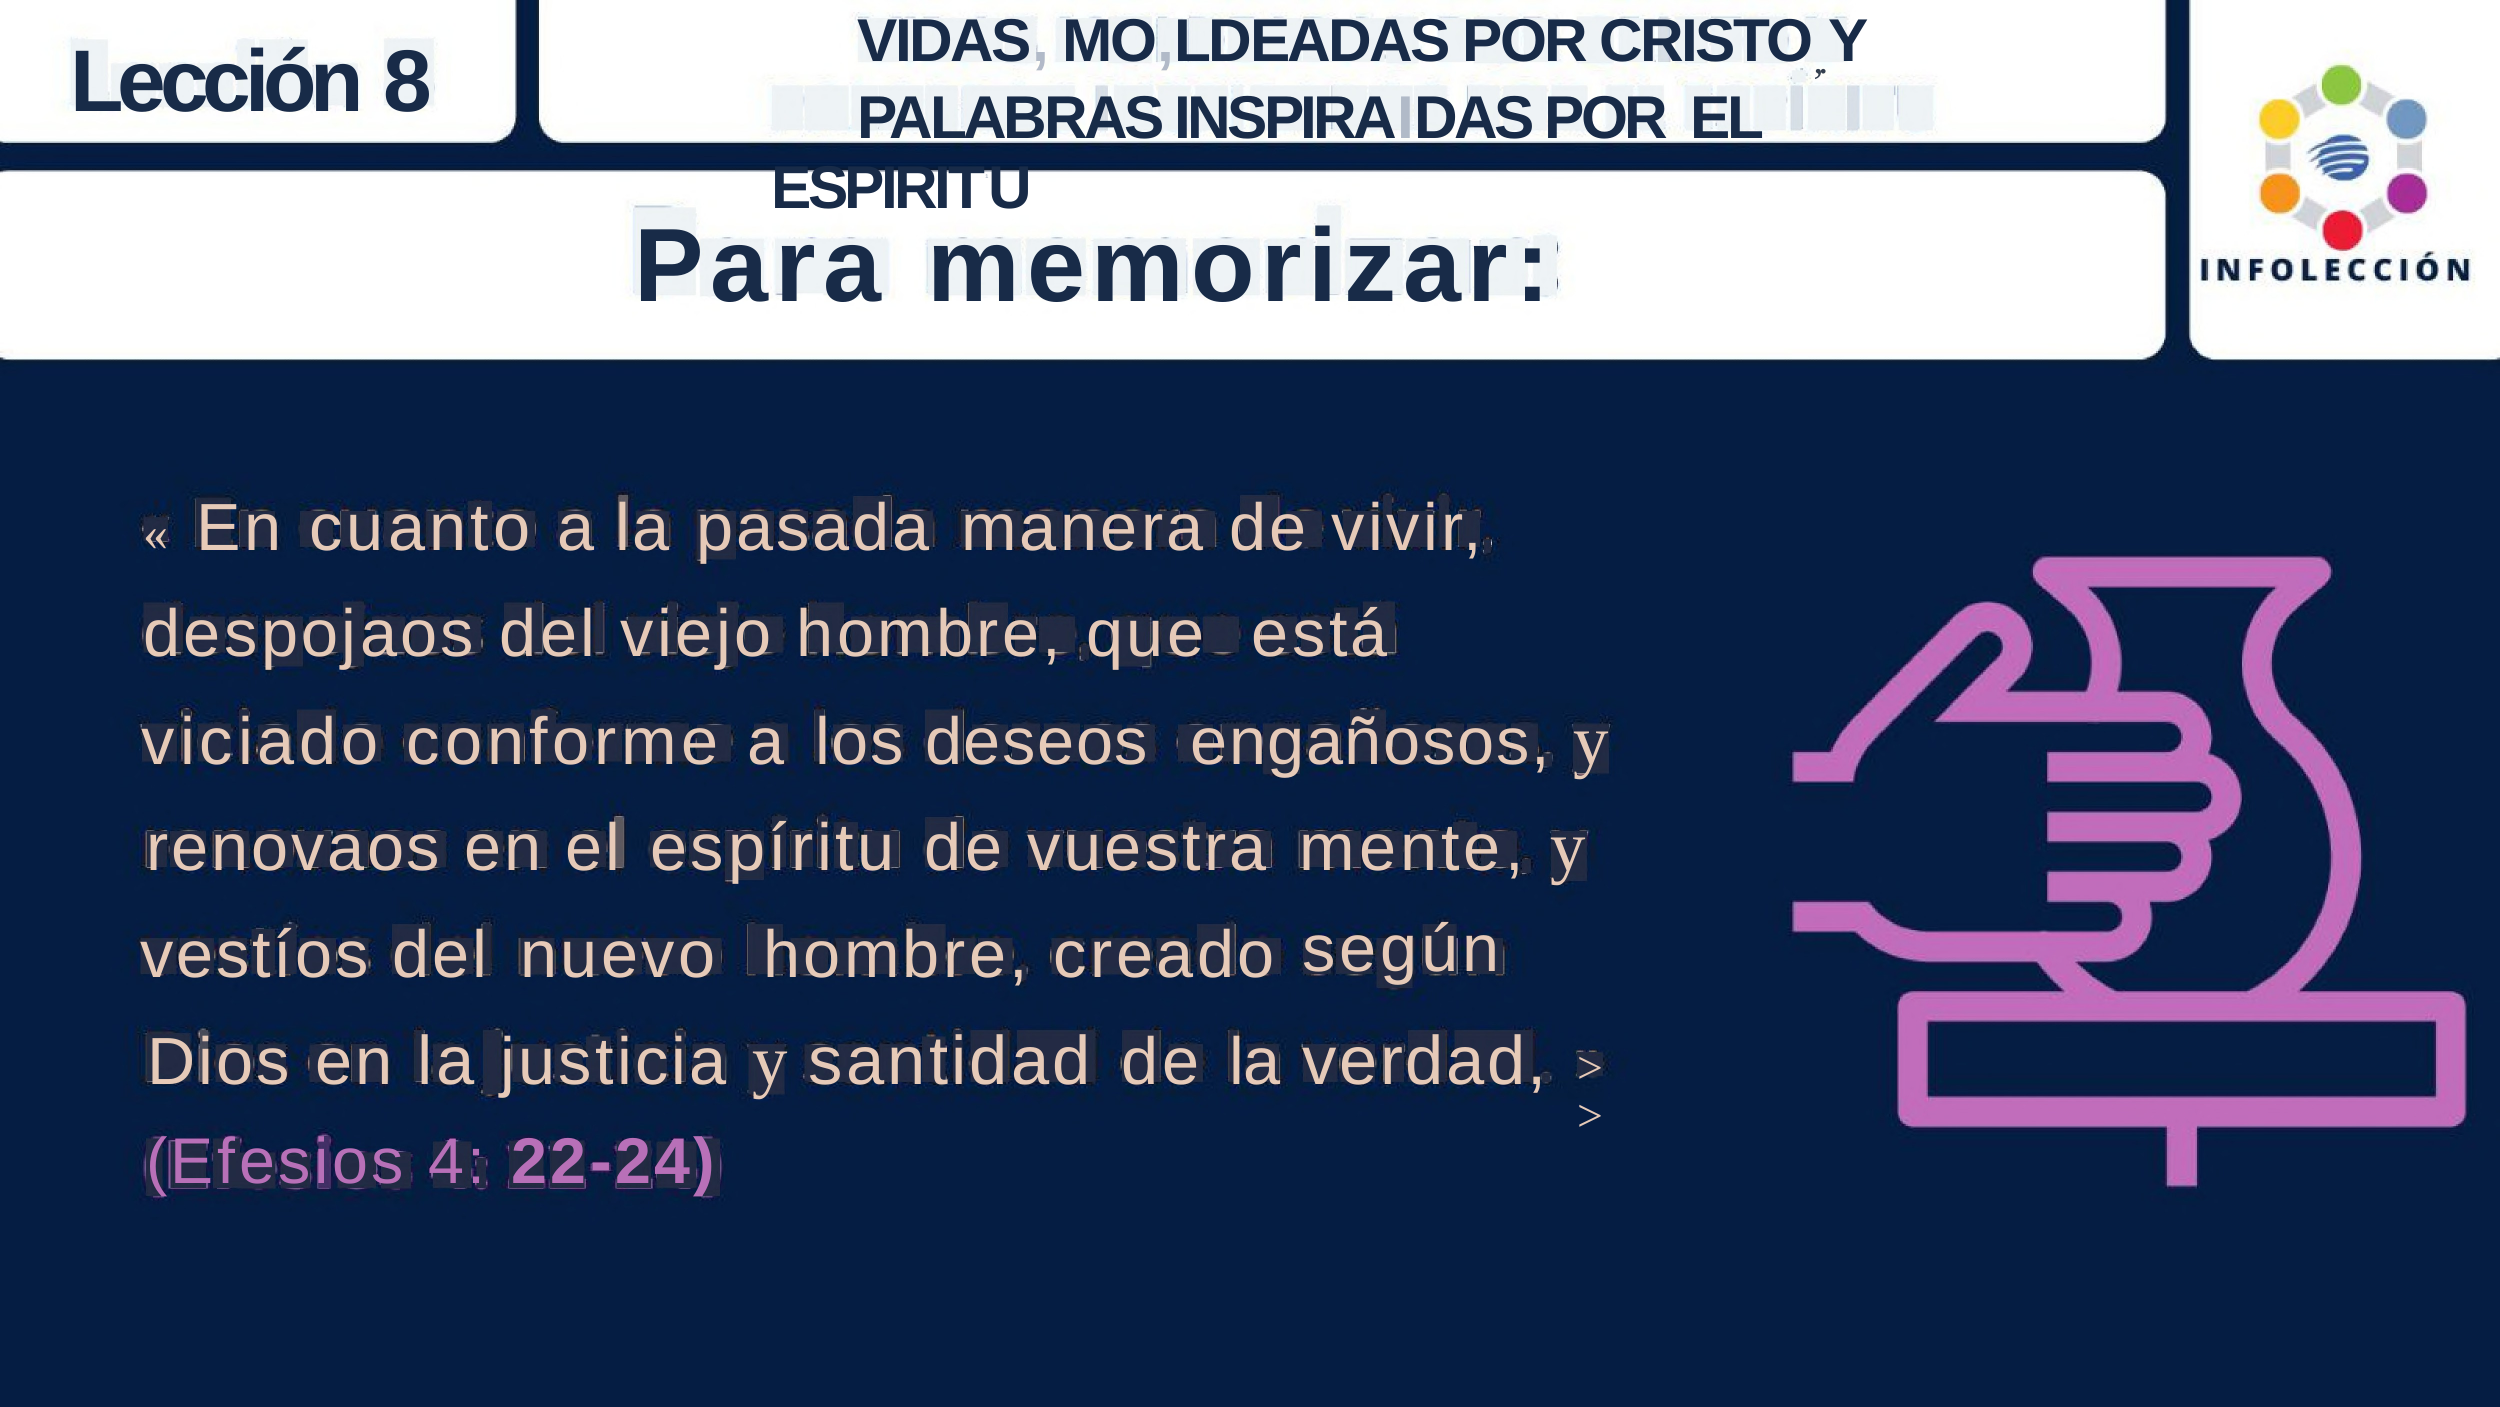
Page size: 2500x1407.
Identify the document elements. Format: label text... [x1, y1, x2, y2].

text_box memorizar: [925, 208, 1575, 317]
text_box pasada [694, 489, 946, 561]
text_box despojaos del viejo hombre, que está [141, 595, 1407, 667]
text_box >> [1574, 1041, 1612, 1091]
text_box mente, y según [1297, 806, 1600, 988]
text_box la [1227, 1023, 1292, 1095]
text_box viciado conforme a [139, 703, 801, 775]
text_box Lección [68, 32, 373, 125]
text_box verdad, [1300, 1022, 1563, 1096]
text_box Dios en la justicia y santidad (Efesios 4: 22-24) [143, 1020, 1108, 1200]
text_box vestíos del [138, 916, 503, 988]
text_box renovaos en el [144, 809, 636, 881]
text_box los deseos engañosos, y [812, 700, 1622, 776]
text_box manera de vivir, [958, 489, 1504, 561]
text_box VIDAS, MO,LDEADAS POR CRISTO,.Y PALABRAS INSPIRAIDAS POR EL ESPIRIT1U [769, 9, 1944, 144]
text_box a la [555, 489, 682, 561]
text_box de [1119, 1023, 1216, 1095]
text_box [0, 0, 2500, 1407]
text_box espíritu [647, 809, 912, 881]
text_box nuevo hombre, creado [518, 916, 1294, 988]
text_box « En cuanto [141, 489, 548, 561]
text_box 8 [381, 32, 449, 125]
text_box Para [632, 208, 906, 317]
text_box de vuestra [922, 809, 1284, 881]
